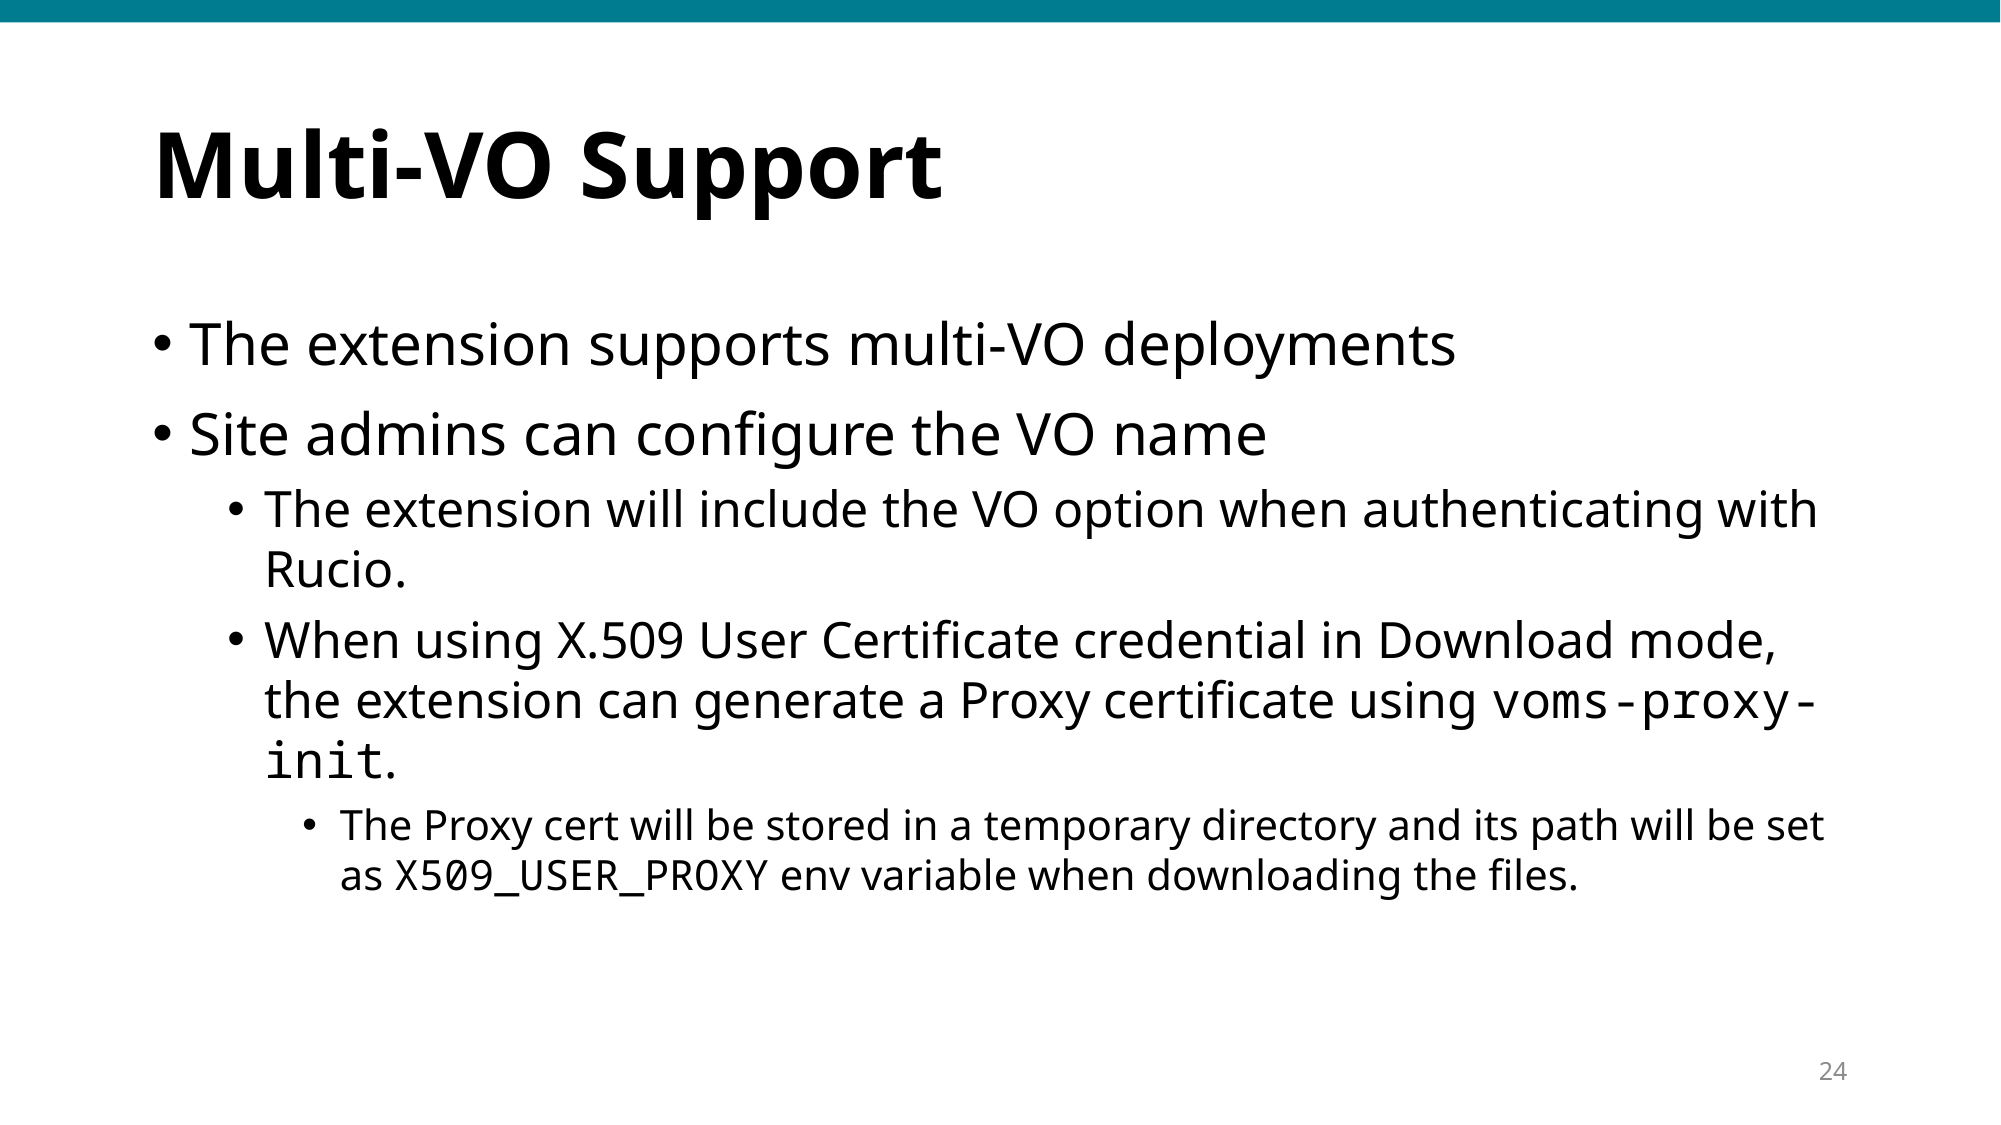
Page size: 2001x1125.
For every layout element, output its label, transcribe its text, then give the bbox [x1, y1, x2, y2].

list The extension supports multi-VO deployments Site admins can configure the VO name The extension will include the VO option when authenticating with Rucio. When using X.509 User Certificate credential in Download mode, the extension can generate a Proxy certificate using voms-proxy-init. The Proxy cert will be stored in a temporary directory and its path will be set as X509_USER_PROXY env variable when downloading the files. [137, 299, 1863, 1014]
title Multi-VO Support [137, 59, 1863, 278]
slide_number 23 [1412, 1042, 1863, 1103]
